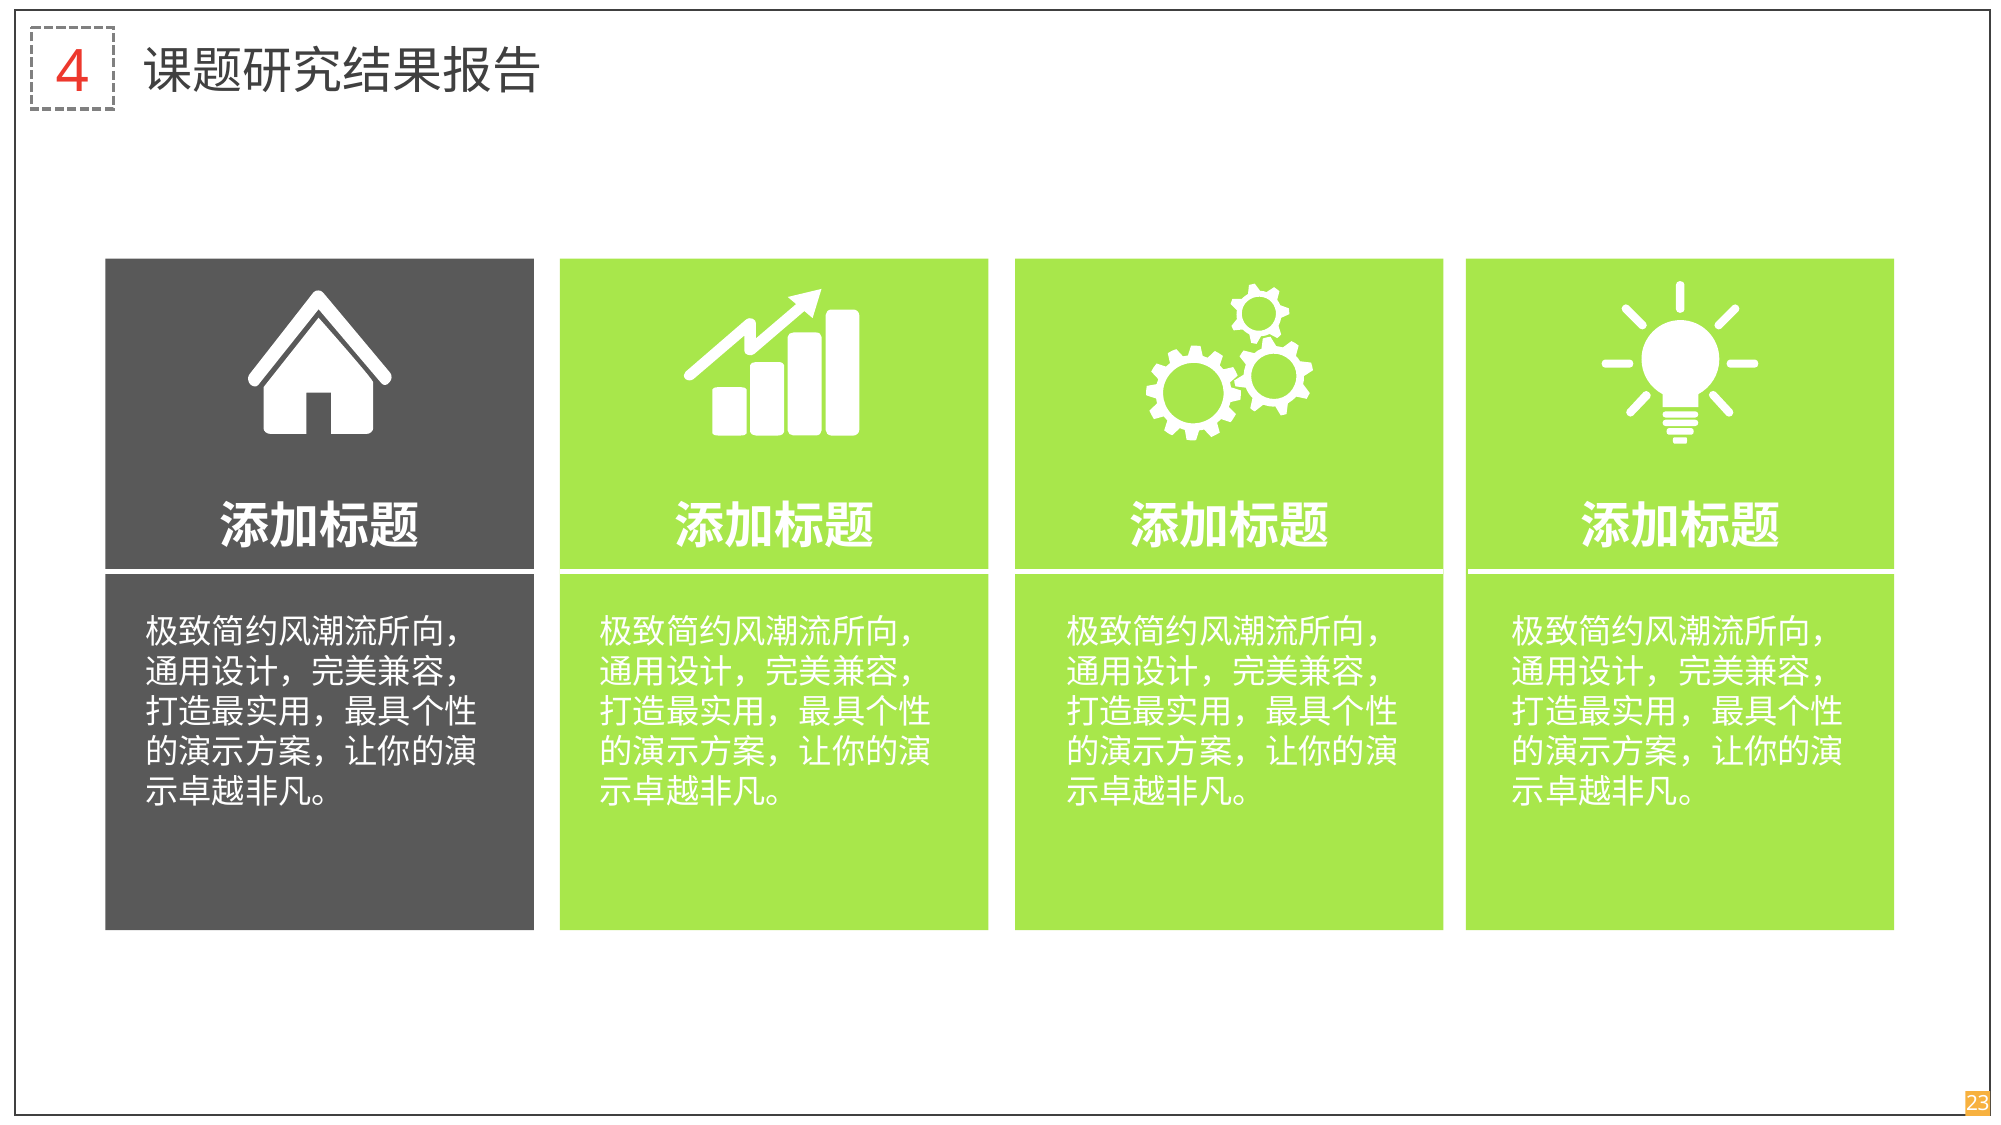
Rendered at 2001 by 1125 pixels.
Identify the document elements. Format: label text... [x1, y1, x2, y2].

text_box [1465, 258, 1897, 931]
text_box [559, 258, 989, 931]
text_box [1944, 1090, 2000, 1117]
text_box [1015, 258, 1444, 931]
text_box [105, 258, 535, 931]
text_box 4 [30, 26, 114, 110]
text_box 课题研究结果报告 [124, 26, 665, 110]
text_box [14, 9, 1991, 1116]
